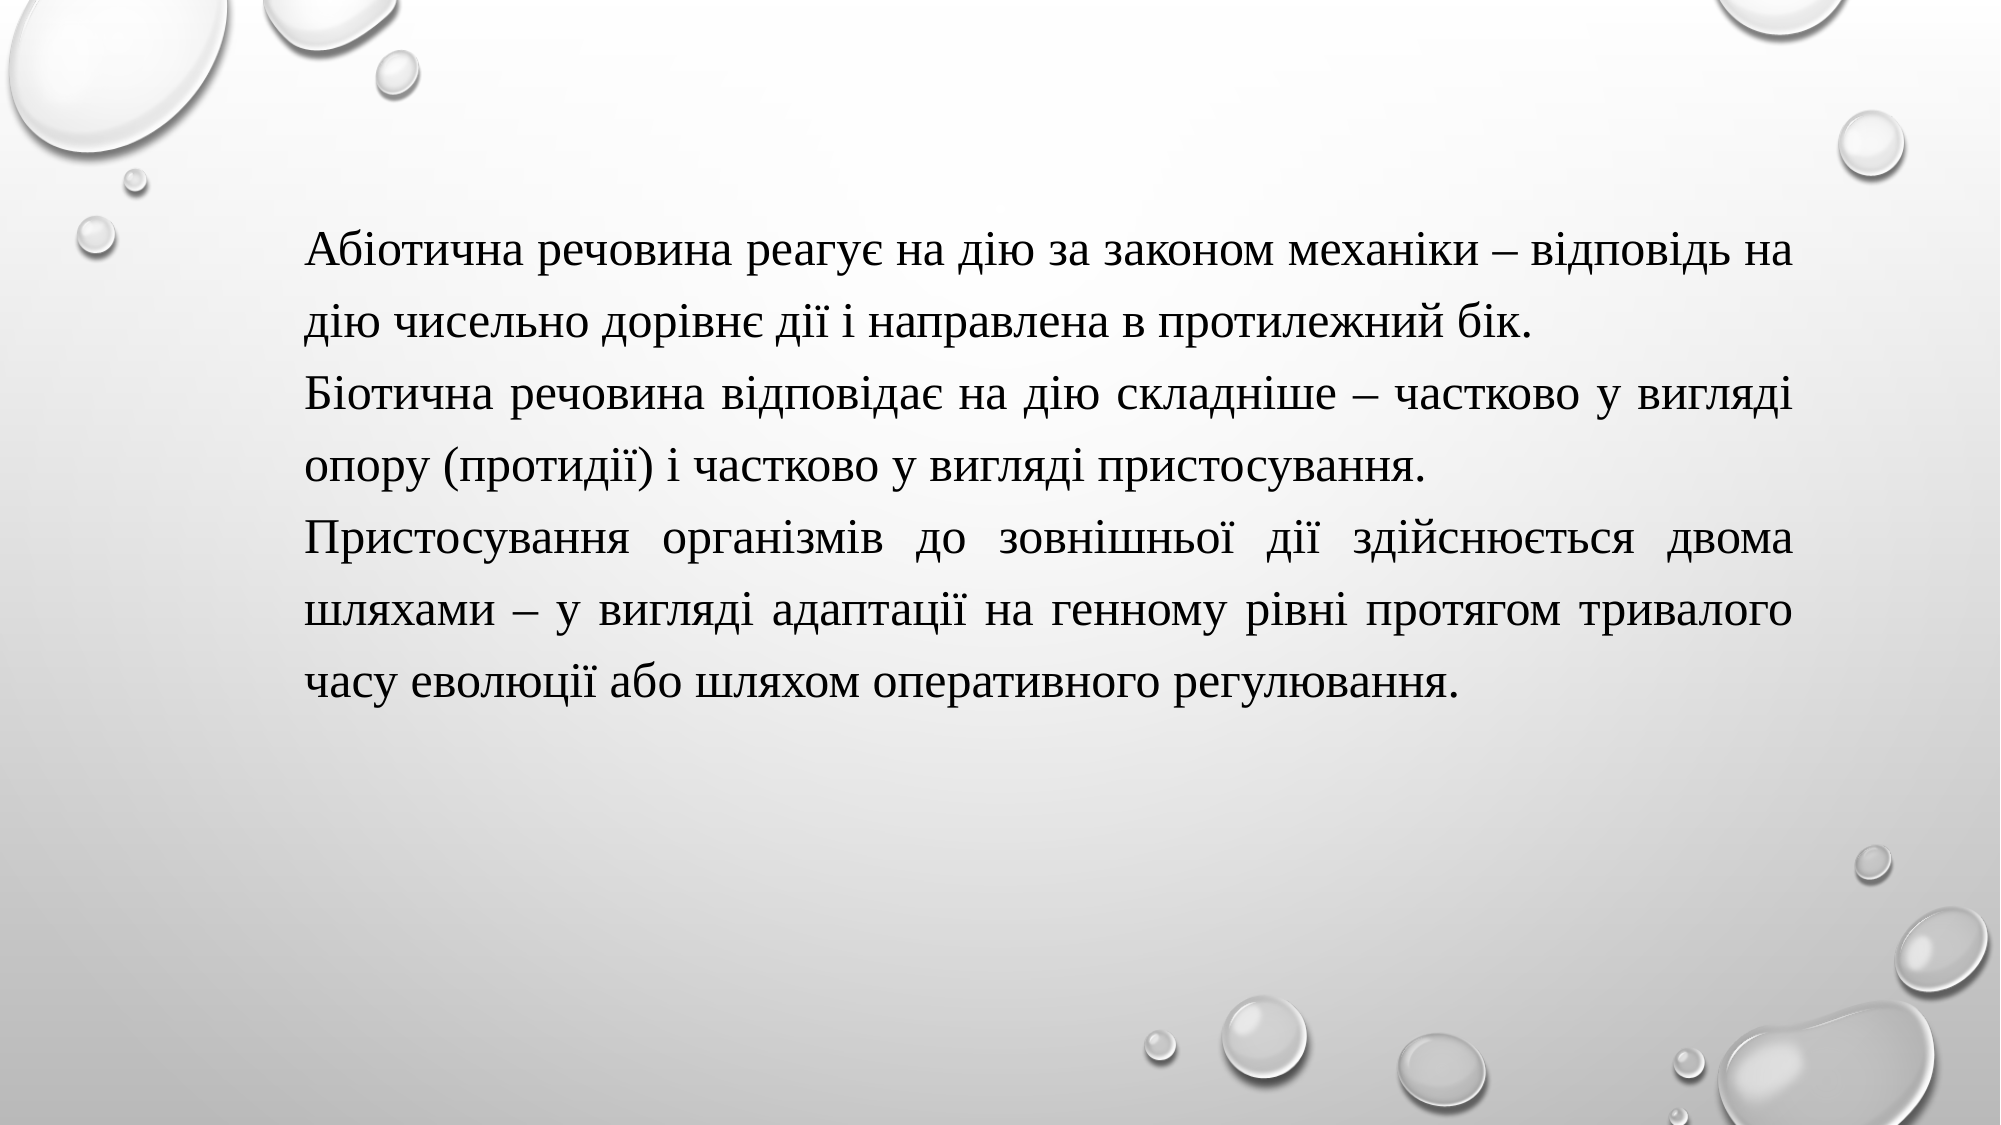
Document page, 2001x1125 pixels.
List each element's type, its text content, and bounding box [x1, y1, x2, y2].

text_box Абіотична речовина реагує на дію за законом механіки – відповідь на дію чисельно дорівнє дії і направлена в протилежний бік. Біотична речовина відповідає на дію складніше – частково у вигляді опору (протидії) і частково у вигляді пристосування. Пристосування організмів до зовнішньої дії здійснюється двома шляхами – у вигляді адаптації на генному рівні протягом тривалого часу еволюції або шляхом оперативного регулювання. [289, 196, 1809, 716]
picture [0, 0, 2000, 1125]
